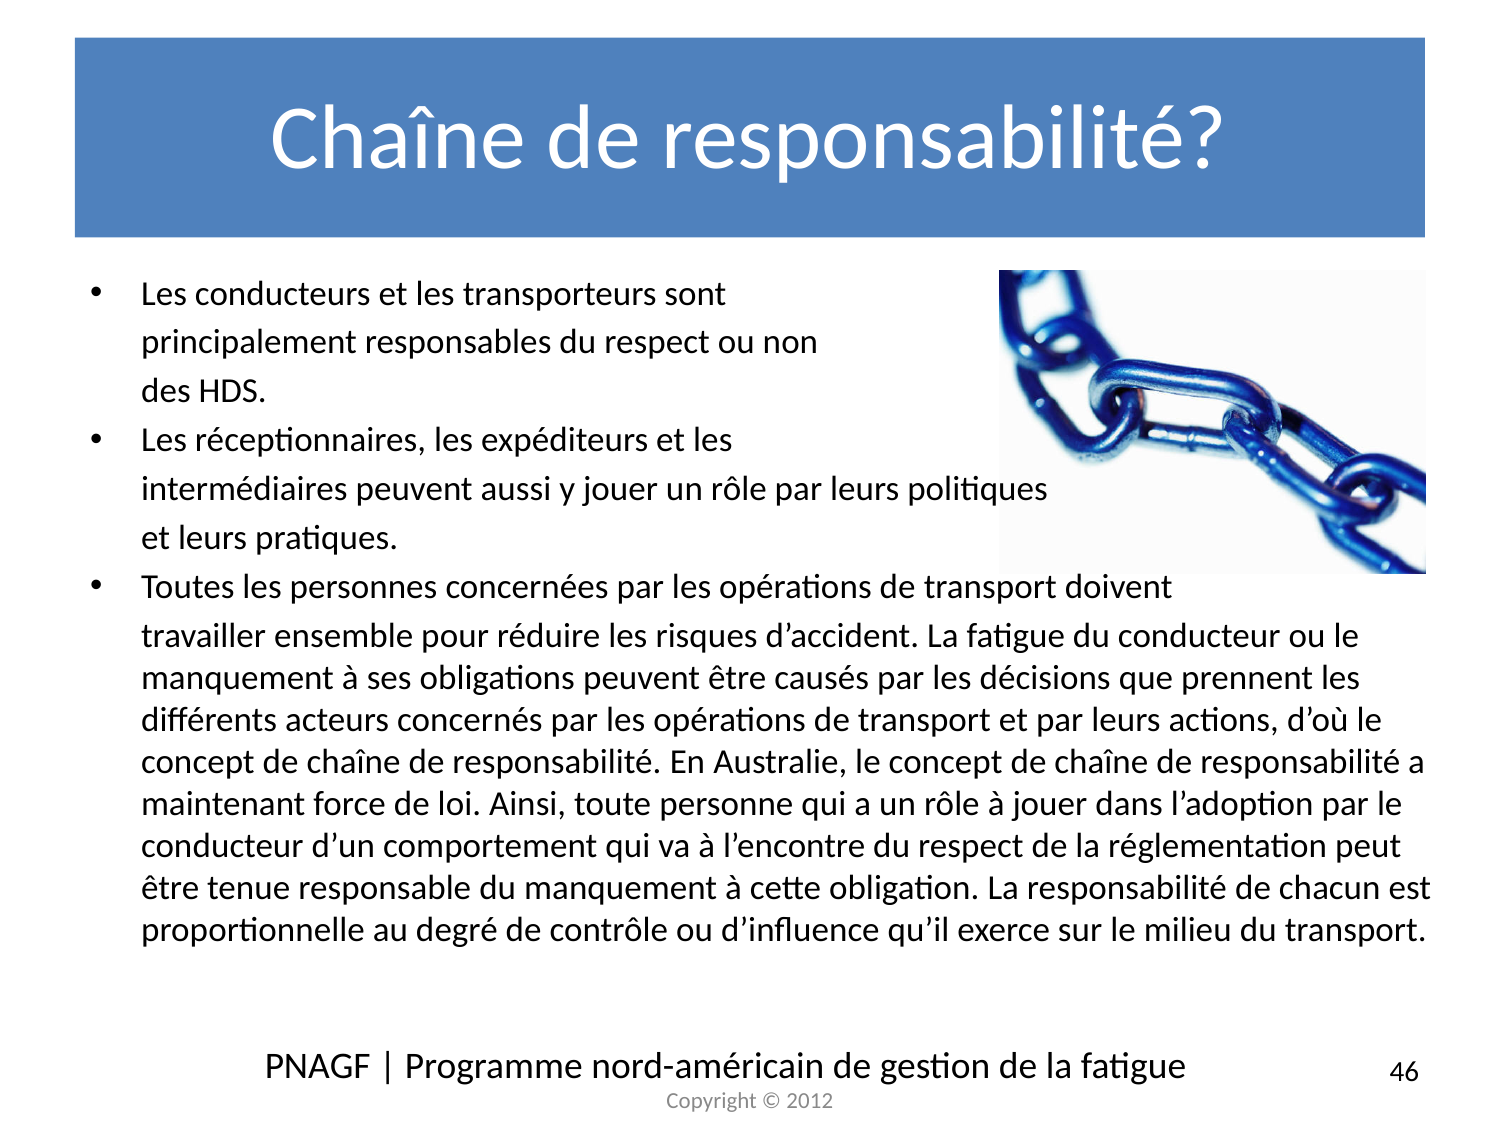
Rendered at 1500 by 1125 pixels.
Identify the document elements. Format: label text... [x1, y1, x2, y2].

picture [999, 270, 1426, 575]
list Les conducteurs et les transporteurs sont principalement responsables du respect ou non des HDS. Les réceptionnaires, les expéditeurs et les intermédiaires peuvent aussi y jouer un rôle par leurs politiques et leurs pratiques. Toutes les personnes concernées par les opérations de transport doivent travailler ensemble pour réduire les risques d’accident. La fatigue du conducteur ou le manquement à ses obligations peuvent être causés par les décisions que prennent les différents acteurs concernés par les opérations de transport et par leurs actions, d’où le concept de chaîne de responsabilité. En Australie, le concept de chaîne de responsabilité a maintenant force de loi. Ainsi, toute personne qui a un rôle à jouer dans l’adoption par le conducteur d’un comportement qui va à l’encontre du respect de la réglementation peut être tenue responsable du manquement à cette obligation. La responsabilité de chacun est proportionnelle au degré de contrôle ou d’influence qu’il exerce sur le milieu du transport. [75, 262, 1450, 1005]
title Chaîne de responsabilité? [75, 45, 1425, 233]
